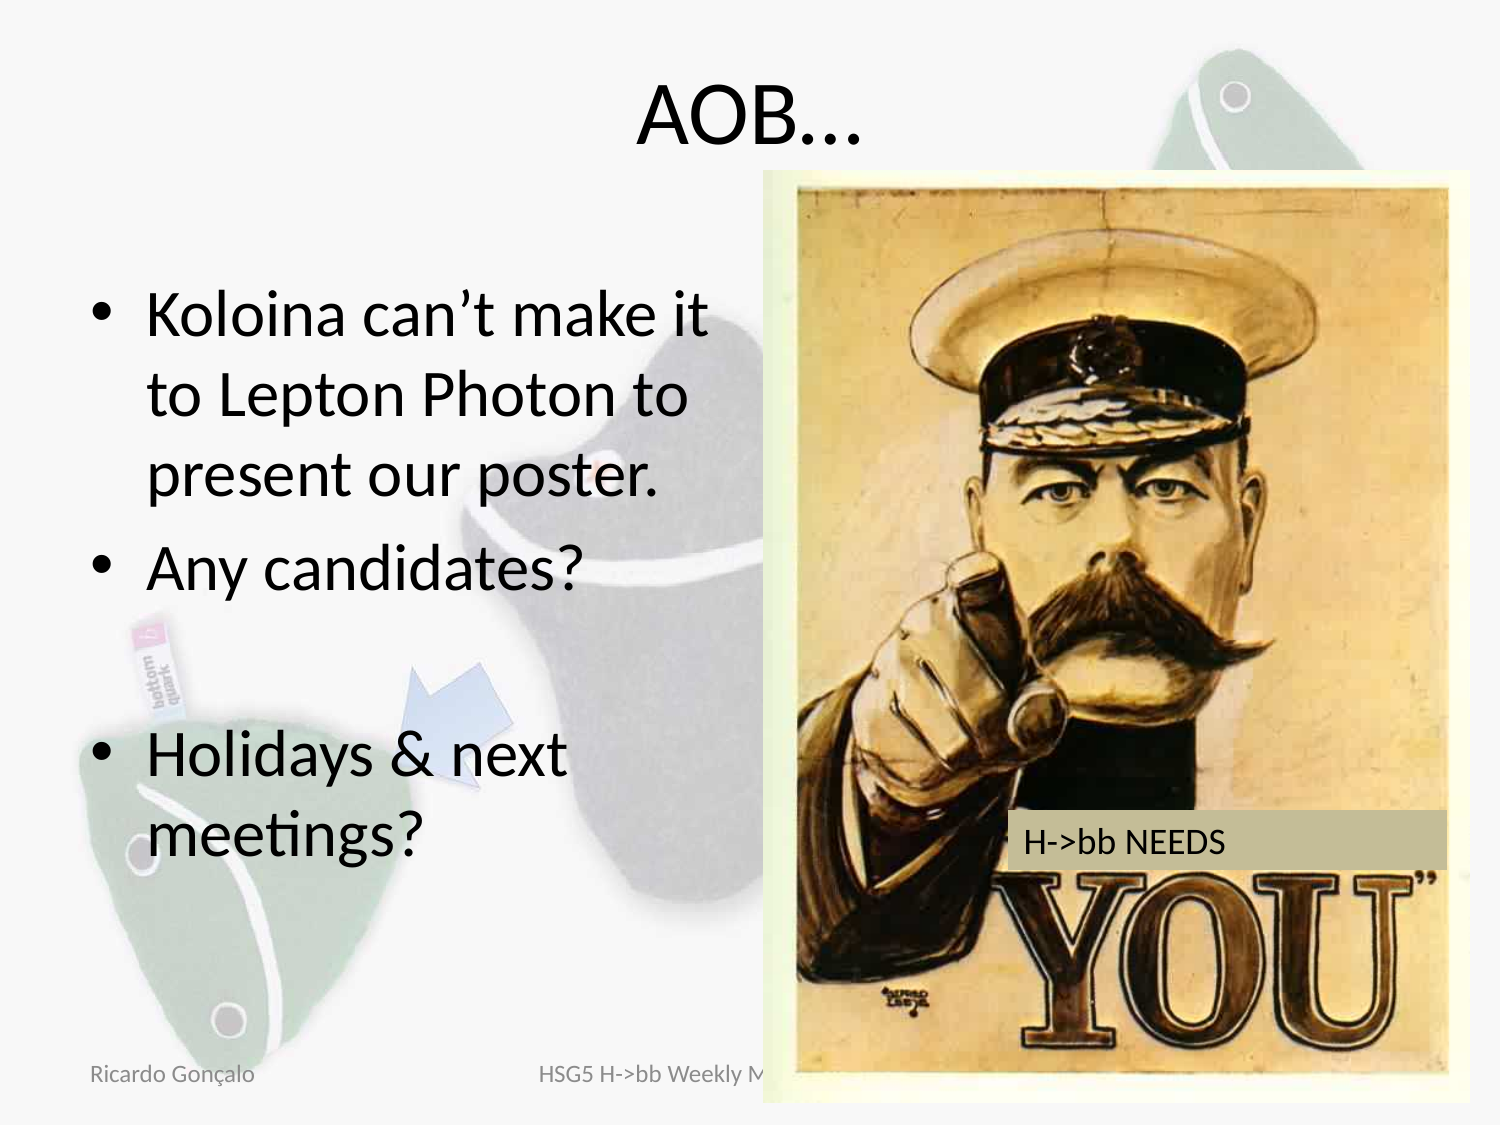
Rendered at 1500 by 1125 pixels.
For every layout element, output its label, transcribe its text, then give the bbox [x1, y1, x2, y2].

picture [0, 0, 1500, 1125]
list Koloina can’t make it to Lepton Photon to present our poster. Any candidates? Holidays & next meetings? [75, 262, 758, 1005]
title AOB… [75, 45, 1425, 172]
slide_number Ricardo Gonçalo [75, 1042, 425, 1103]
footer HSG5 H->bb Weekly Meeting - 19/7/2011 [512, 1042, 758, 1103]
